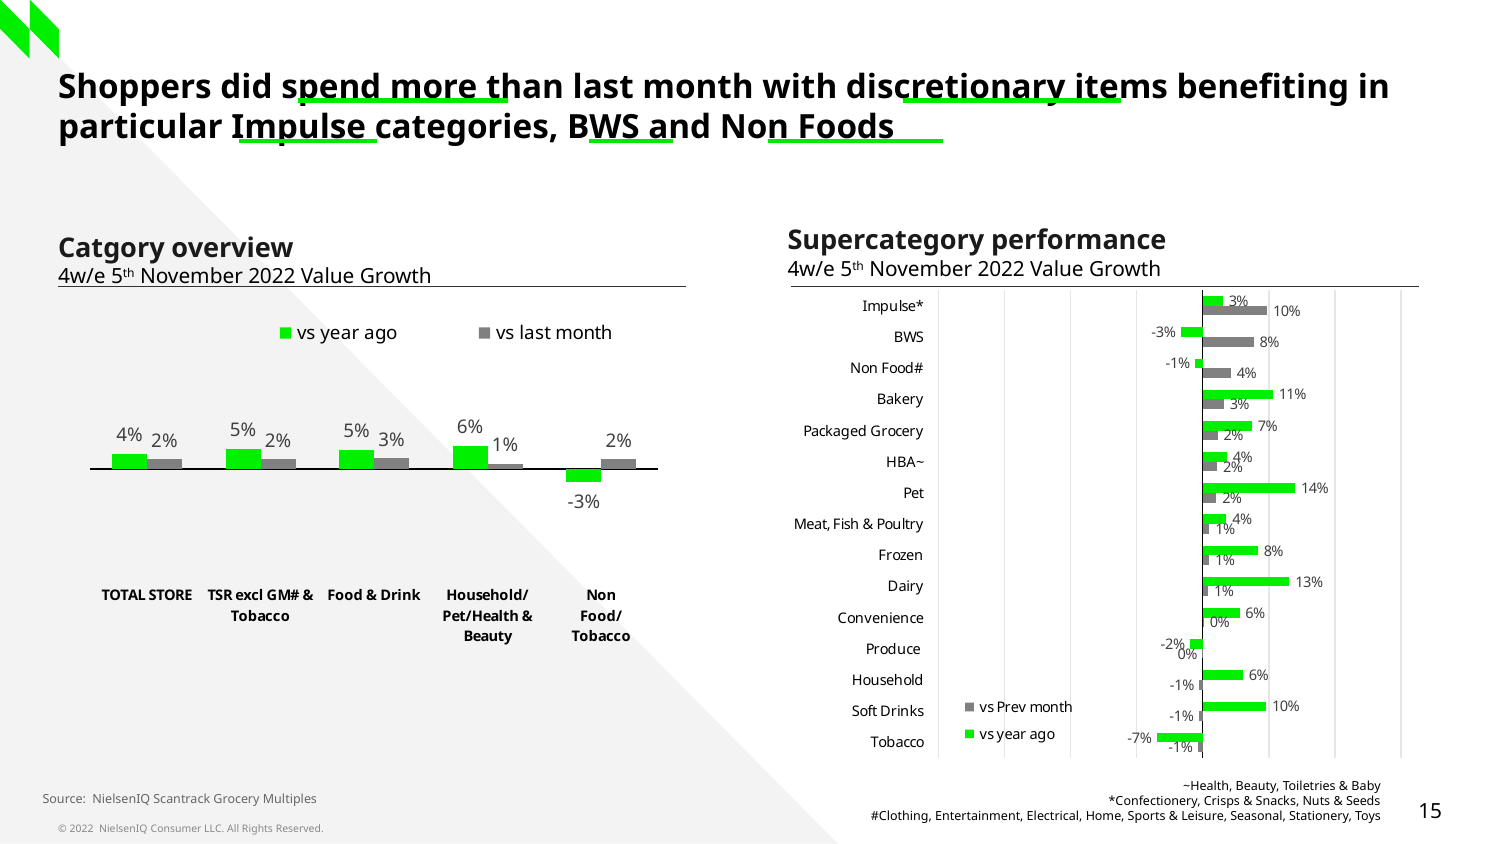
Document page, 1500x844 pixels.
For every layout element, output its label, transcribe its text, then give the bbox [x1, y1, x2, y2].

text_box Source: NielsenIQ Scantrack Grocery Multiples [42, 790, 855, 822]
title Shoppers did spend more than last month with discretionary items benefiting in particular Impulse categories, BWS and Non Foods [58, 50, 1498, 169]
text_box ~Health, Beauty, Toiletries & Baby *Confectionery, Crisps & Snacks, Nuts & Seeds #Clothing, Entertainment, Electrical, Home, Sports & Leisure, Seasonal, Stationery, Toys [855, 777, 1396, 831]
chart [746, 259, 1403, 769]
text_box Catgory overview 4w/e 5th November 2022 Value Growth [58, 222, 683, 284]
picture [0, 0, 59, 59]
chart [59, 286, 688, 769]
text_box Supercategory performance 4w/e 5th November 2022 Value Growth [787, 215, 1412, 285]
